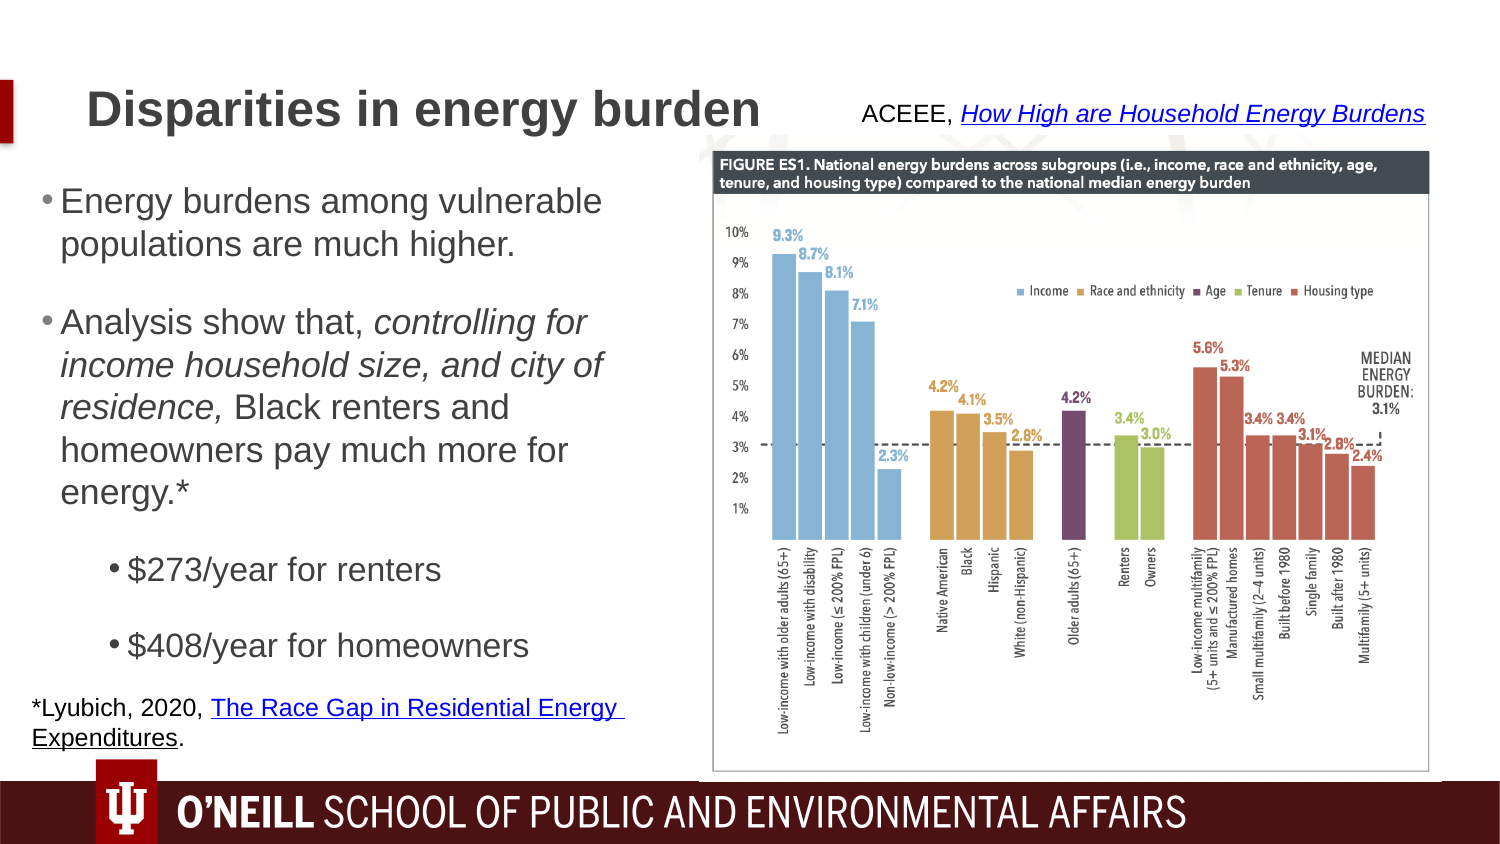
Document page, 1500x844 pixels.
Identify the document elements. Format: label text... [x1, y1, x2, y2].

text_box ACEEE, How High are Household Energy Burdens [846, 89, 1442, 134]
picture [0, 135, 1500, 844]
text_box *Lyubich, 2020, The Race Gap in Residential Energy Expenditures. [16, 683, 641, 759]
title Disparities in energy burden [71, 42, 820, 170]
list Energy burdens among vulnerable populations are much higher. Analysis show that, controlling for income household size, and city of residence, Black renters and homeowners pay much more for energy.* $273/year for renters $408/year for homeowners [26, 170, 693, 672]
